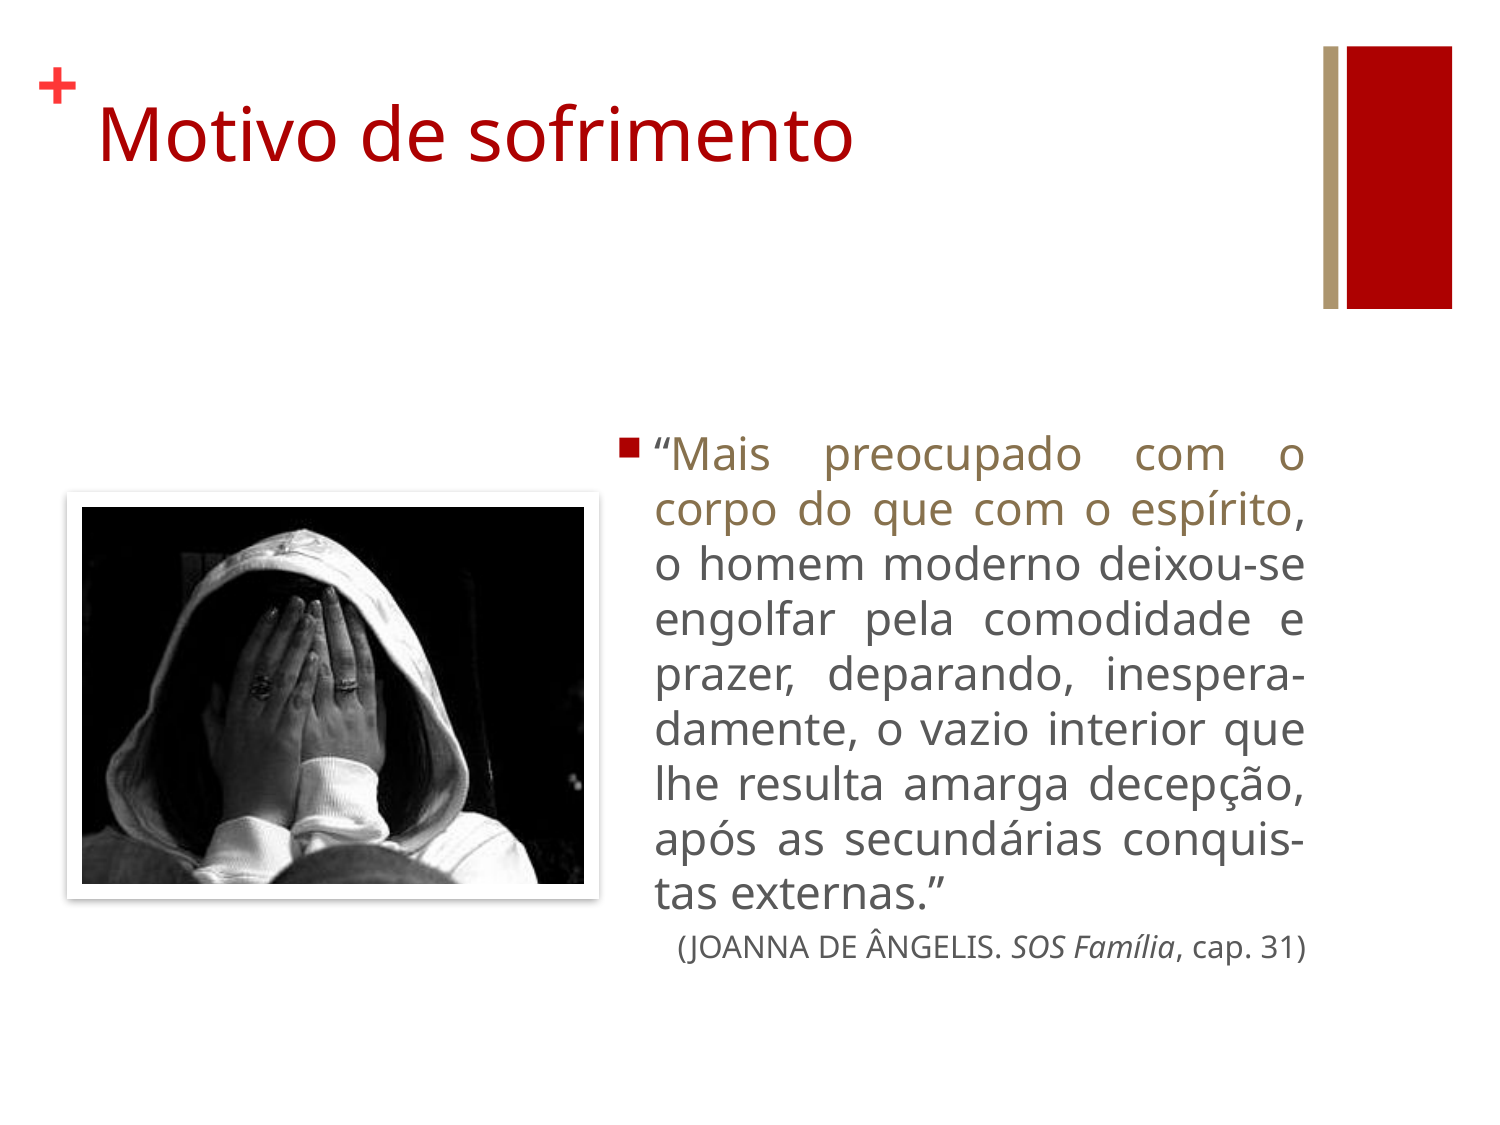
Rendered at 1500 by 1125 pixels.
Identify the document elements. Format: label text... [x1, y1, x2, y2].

picture [81, 506, 585, 885]
title Motivo de sofrimento [81, 79, 1322, 263]
list “Mais preocupado com o corpo do que com o espírito, o homem moderno deixou-se engolfar pela comodidade e prazer, deparando, inespera-damente, o vazio interior que lhe resulta amarga decepção, após as secundárias conquis-tas externas.” (JOANNA DE ÂNGELIS. SOS Família, cap. 31) [601, 324, 1322, 1066]
